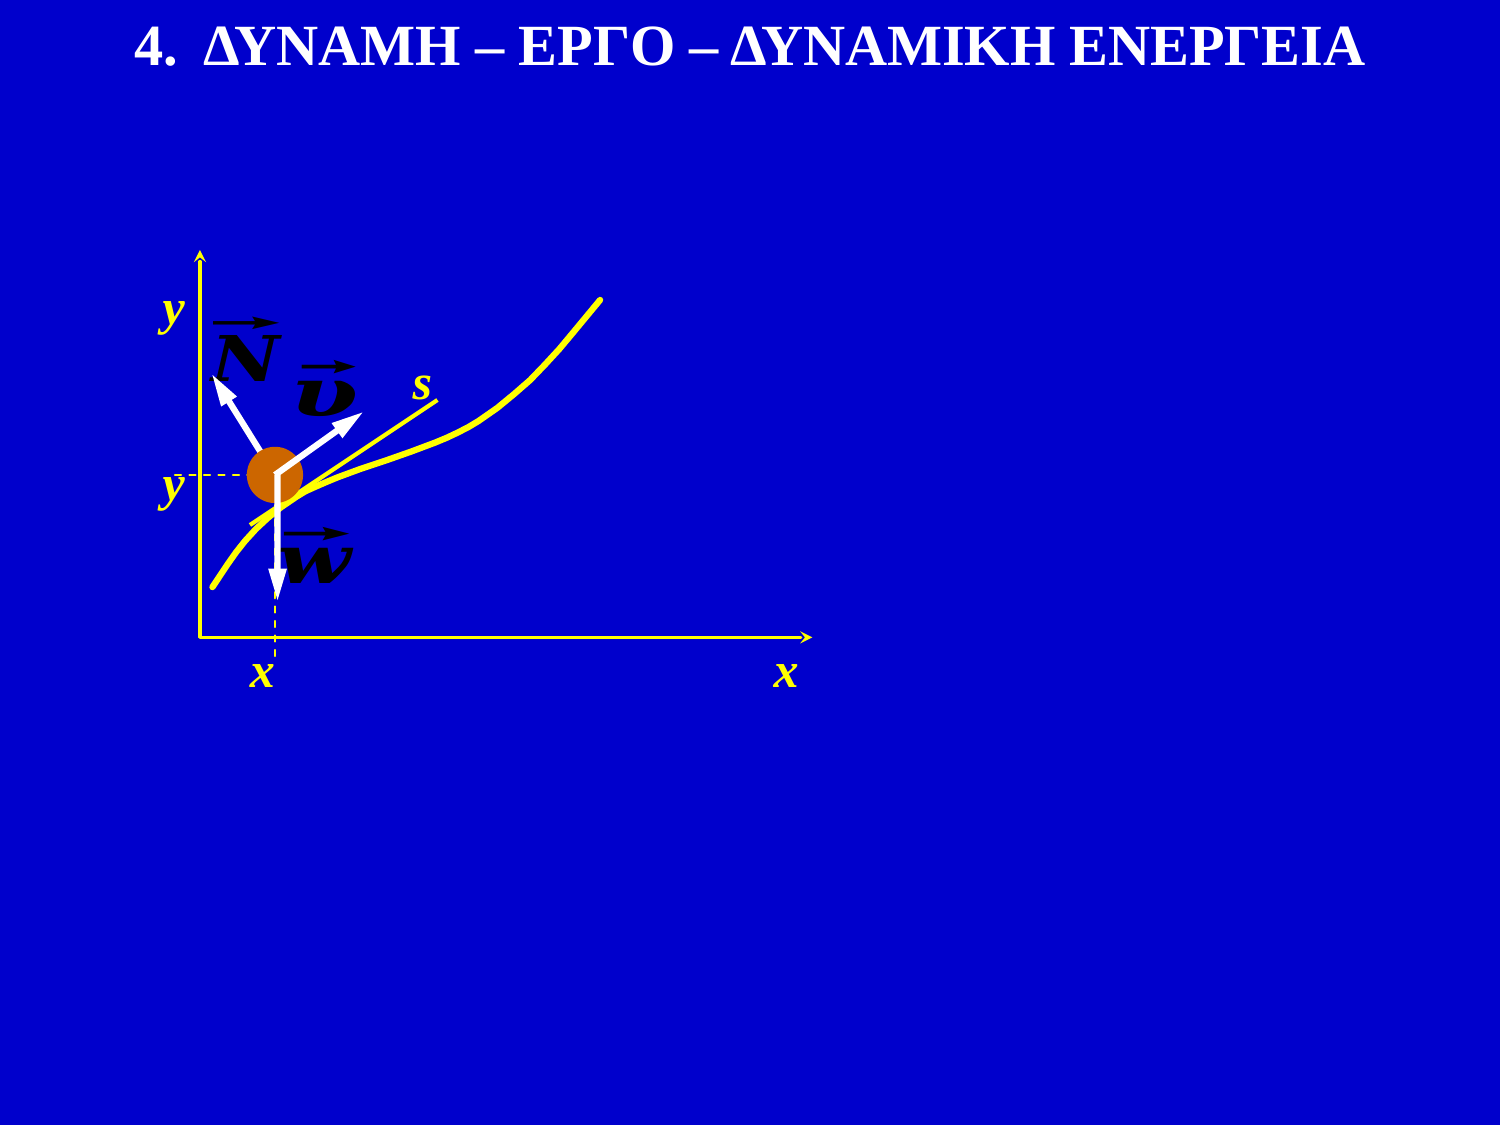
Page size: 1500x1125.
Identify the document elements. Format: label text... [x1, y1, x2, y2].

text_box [277, 474, 361, 601]
text_box 4. ΔΥΝΑΜΗ – ΕΡΓΟ – ΔΥΝΑΜΙΚΗ ΕΝΕΡΓΕΙΑ [99, 0, 1400, 86]
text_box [206, 313, 289, 476]
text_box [248, 356, 363, 502]
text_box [162, 249, 813, 698]
